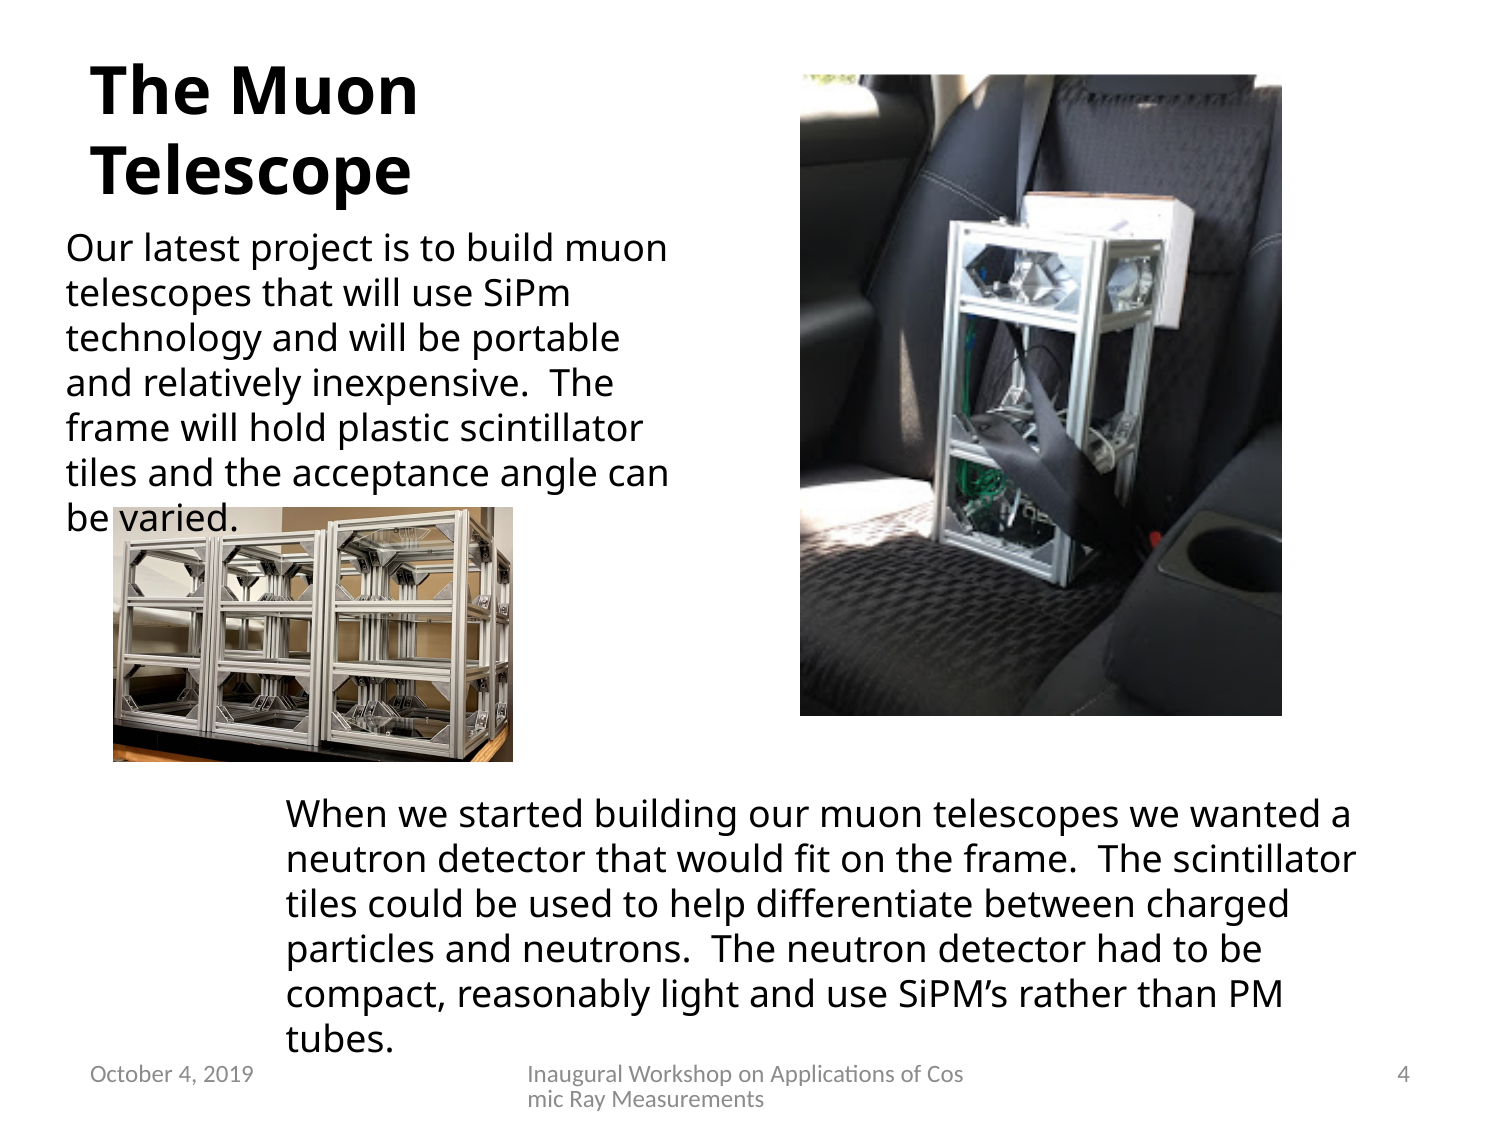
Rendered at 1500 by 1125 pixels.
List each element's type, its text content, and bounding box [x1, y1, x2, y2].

footer Inaugural Workshop on Applications of Cosmic Ray Measurements [512, 1068, 988, 1103]
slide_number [75, 1042, 425, 1103]
text_box When we started building our muon telescopes we wanted a neutron detector that would fit on the frame. The scintillator tiles could be used to help differentiate between charged particles and neutrons. The neutron detector had to be compact, reasonably light and use SiPM’s rather than PM tubes. [270, 782, 1398, 1068]
picture [800, 73, 1282, 716]
picture [112, 507, 513, 762]
text_box The Muon Telescope [74, 40, 487, 215]
text_box Our latest project is to build muon telescopes that will use SiPm technology and will be portable and relatively inexpensive. The frame will hold plastic scintillator tiles and the acceptance angle can be varied. [50, 216, 694, 547]
slide_number 4 [1074, 1042, 1425, 1103]
